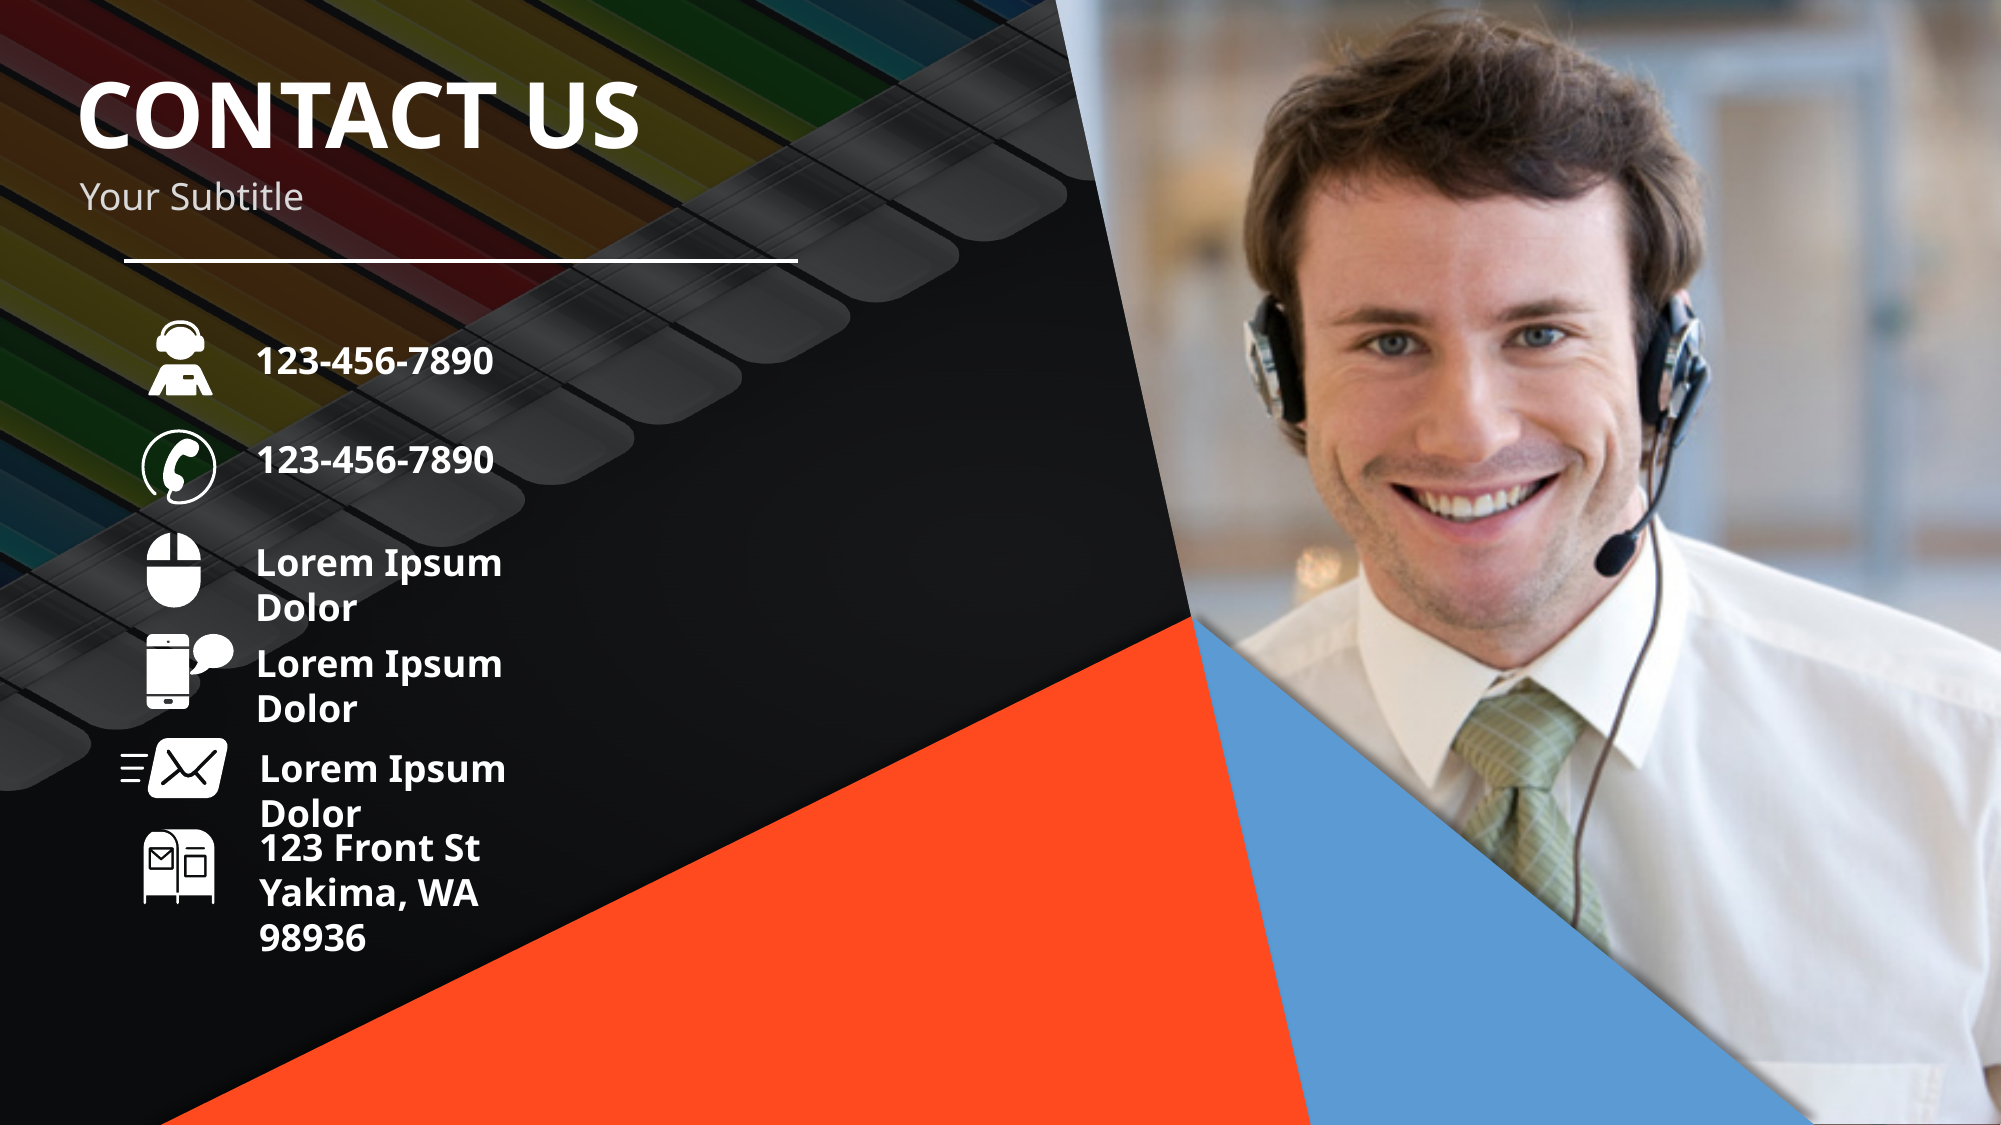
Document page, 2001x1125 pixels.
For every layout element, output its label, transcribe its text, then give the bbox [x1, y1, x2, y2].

text_box 123 Front St Yakima, WA 98936 [244, 816, 590, 967]
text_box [148, 320, 213, 396]
text_box [158, 614, 1312, 1125]
text_box Lorem Ipsum Dolor [244, 737, 590, 816]
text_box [143, 829, 215, 905]
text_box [146, 633, 234, 709]
text_box [1054, 0, 2000, 1125]
text_box [177, 532, 201, 561]
text_box Lorem Ipsum Dolor [240, 632, 586, 738]
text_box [60, 49, 1020, 227]
text_box [146, 566, 201, 608]
text_box [141, 429, 217, 505]
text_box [120, 737, 228, 798]
text_box 123-456-7890 [241, 428, 541, 489]
text_box Lorem Ipsum Dolor [240, 531, 586, 632]
text_box [146, 532, 171, 561]
text_box [1195, 617, 1817, 1125]
text_box 123-456-7890 [240, 329, 541, 390]
